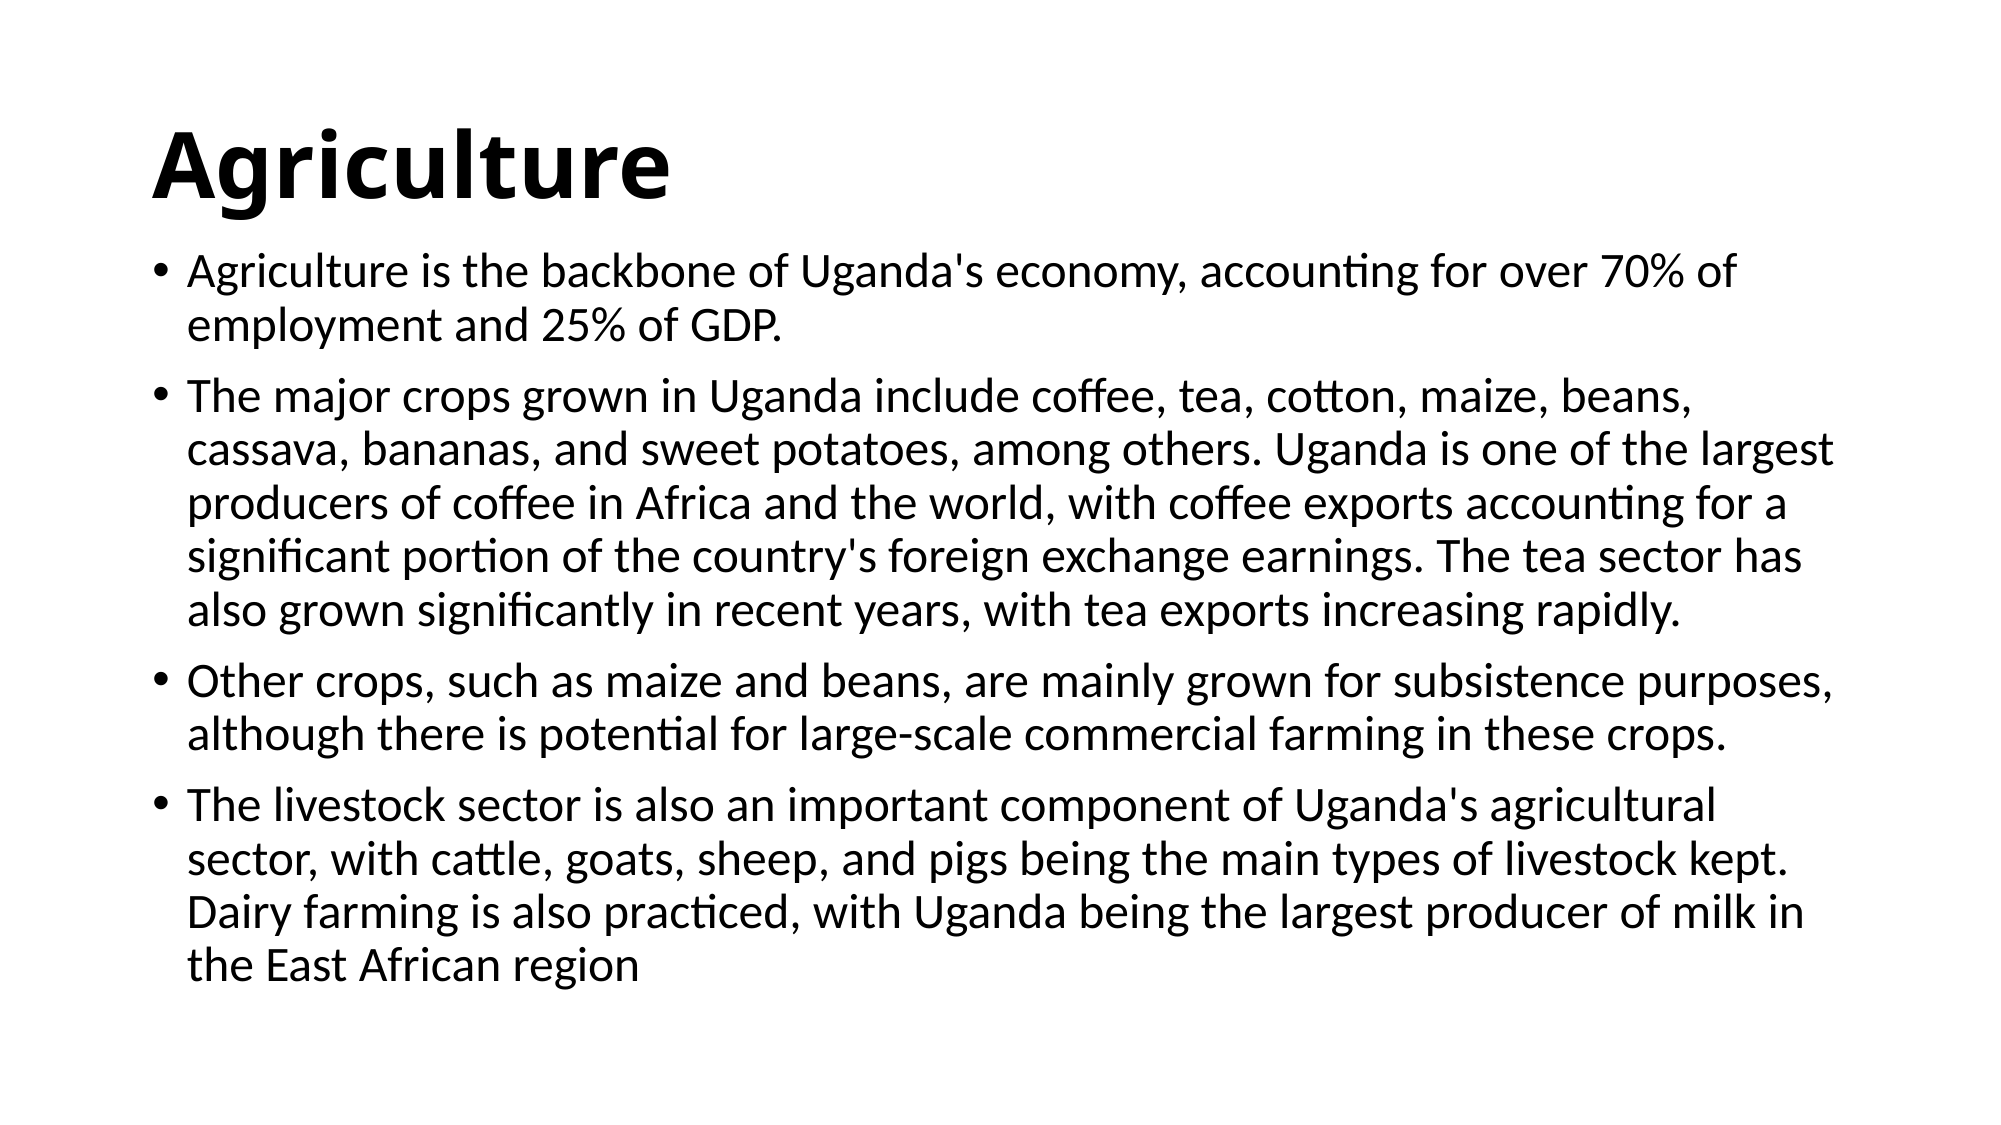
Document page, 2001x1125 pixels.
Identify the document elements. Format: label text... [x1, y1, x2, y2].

title Agriculture [137, 59, 1863, 237]
list Agriculture is the backbone of Uganda's economy, accounting for over 70% of employment and 25% of GDP. The major crops grown in Uganda include coffee, tea, cotton, maize, beans, cassava, bananas, and sweet potatoes, among others. Uganda is one of the largest producers of coffee in Africa and the world, with coffee exports accounting for a significant portion of the country's foreign exchange earnings. The tea sector has also grown significantly in recent years, with tea exports increasing rapidly. Other crops, such as maize and beans, are mainly grown for subsistence purposes, although there is potential for large-scale commercial farming in these crops. The livestock sector is also an important component of Uganda's agricultural sector, with cattle, goats, sheep, and pigs being the main types of livestock kept. Dairy farming is also practiced, with Uganda being the largest producer of milk in the East African region [137, 237, 1863, 1014]
